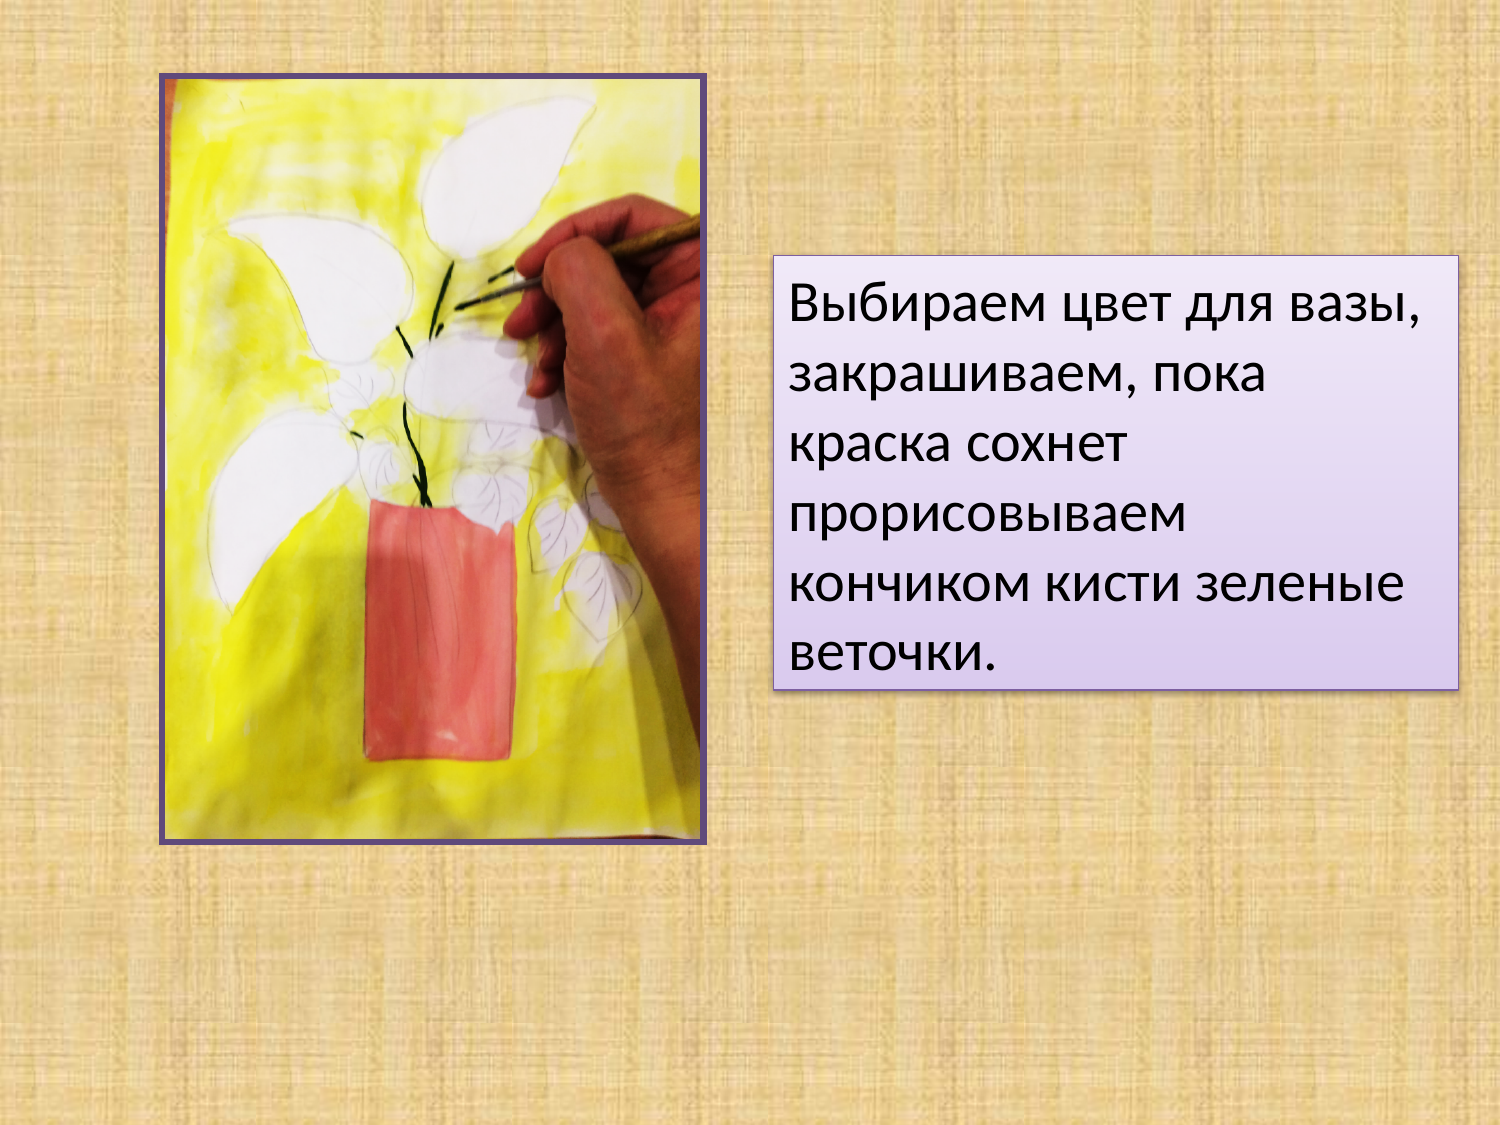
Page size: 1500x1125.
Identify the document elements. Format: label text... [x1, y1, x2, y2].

text_box Выбираем цвет для вазы, закрашиваем, пока краска сохнет прорисовываем кончиком кисти зеленые веточки. [773, 255, 1459, 691]
picture [0, 0, 1500, 1125]
